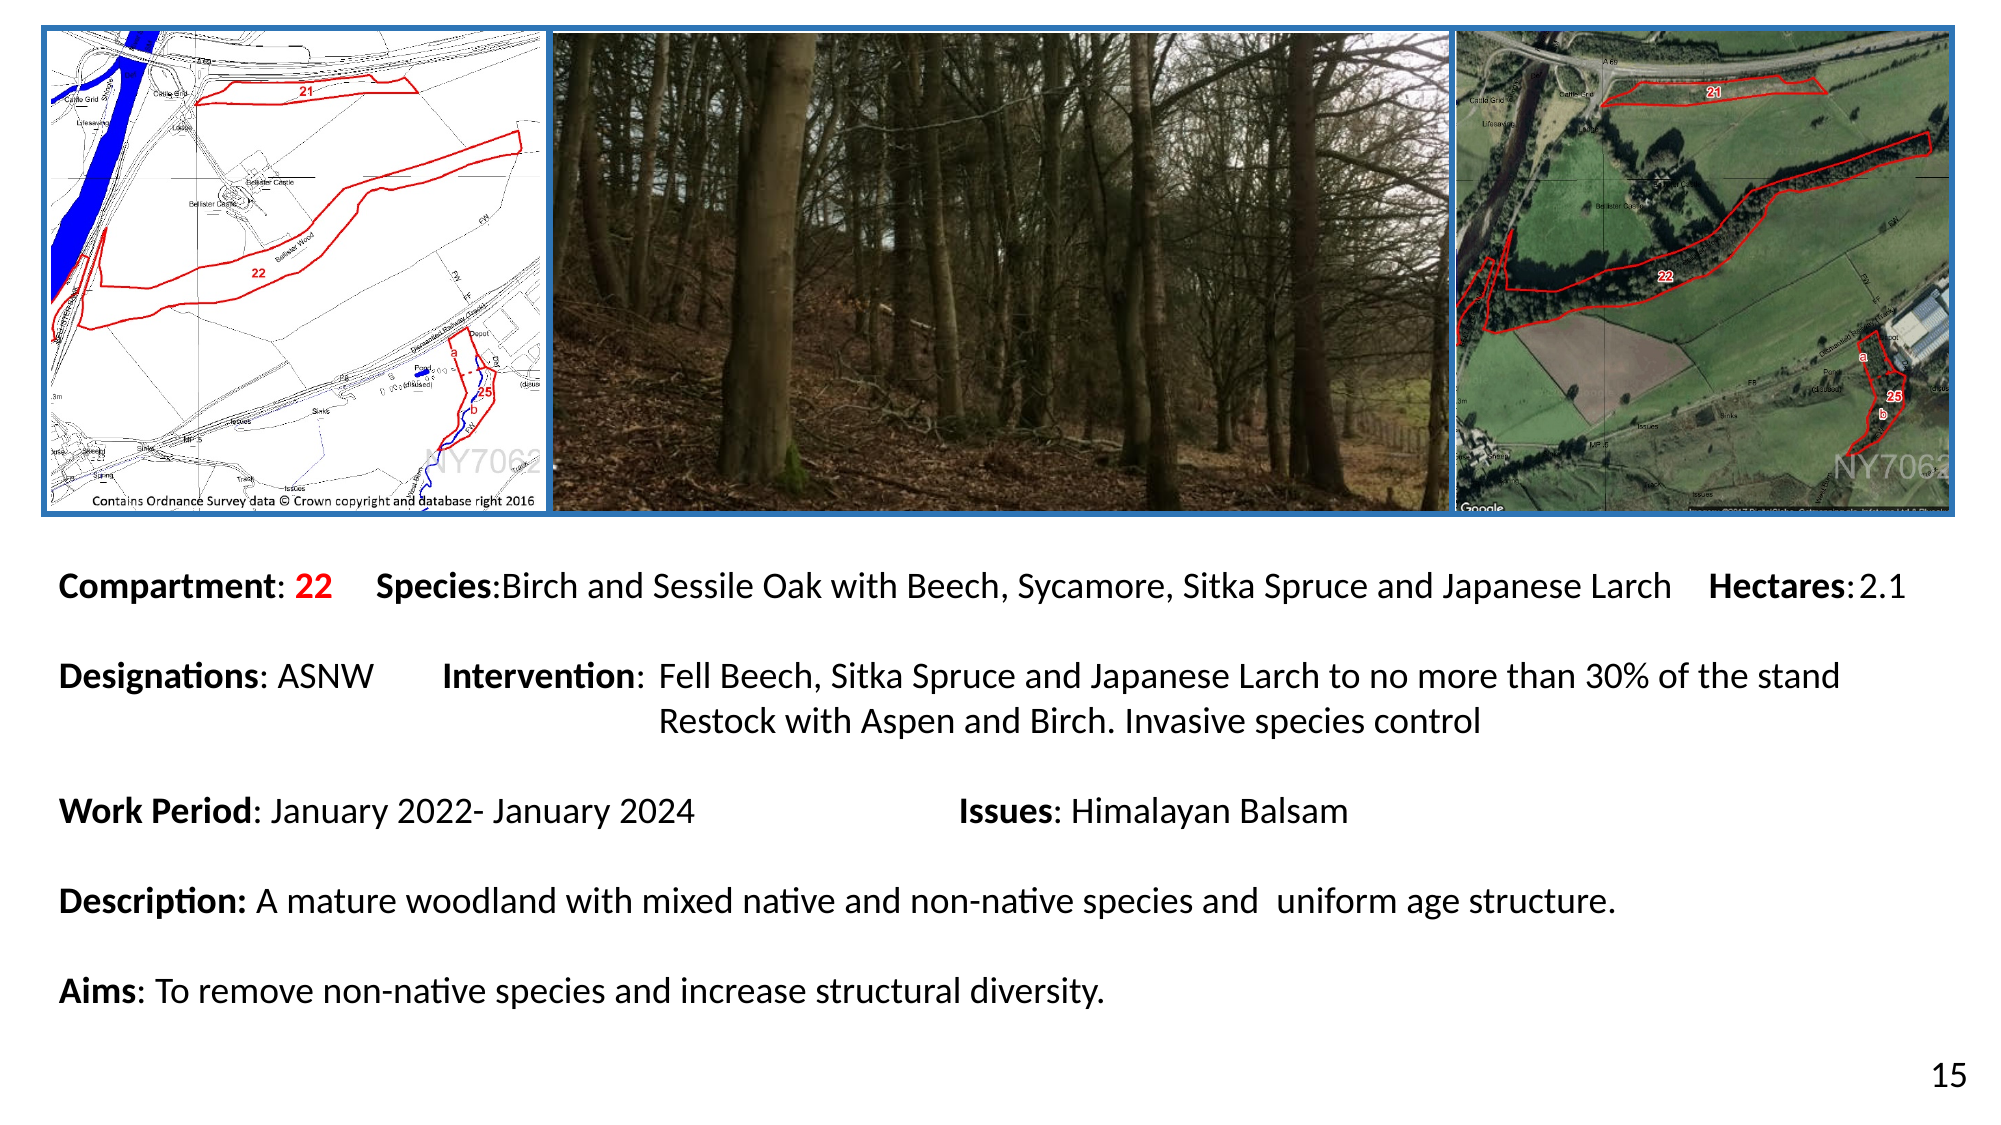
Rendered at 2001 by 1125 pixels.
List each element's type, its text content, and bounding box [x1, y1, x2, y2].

text_box Compartment: 22 Species:Birch and Sessile Oak with Beech, Sycamore, Sitka Spruce and Japanese Larch Hectares: 2.1 Designations: ASNW Intervention: Fell Beech, Sitka Spruce and Japanese Larch to no more than 30% of the stand Restock with Aspen and Birch. Invasive species control Work Period: January 2022- January 2024 Issues: Himalayan Balsam Description: A mature woodland with mixed native and non-native species and uniform age structure. Aims: To remove non-native species and increase structural diversity. [44, 553, 1953, 1064]
picture [550, 33, 1451, 512]
picture [51, 30, 542, 511]
text_box [43, 27, 1953, 515]
picture [1456, 30, 1950, 517]
text_box 15 [1915, 1043, 2000, 1103]
picture [545, 33, 549, 512]
